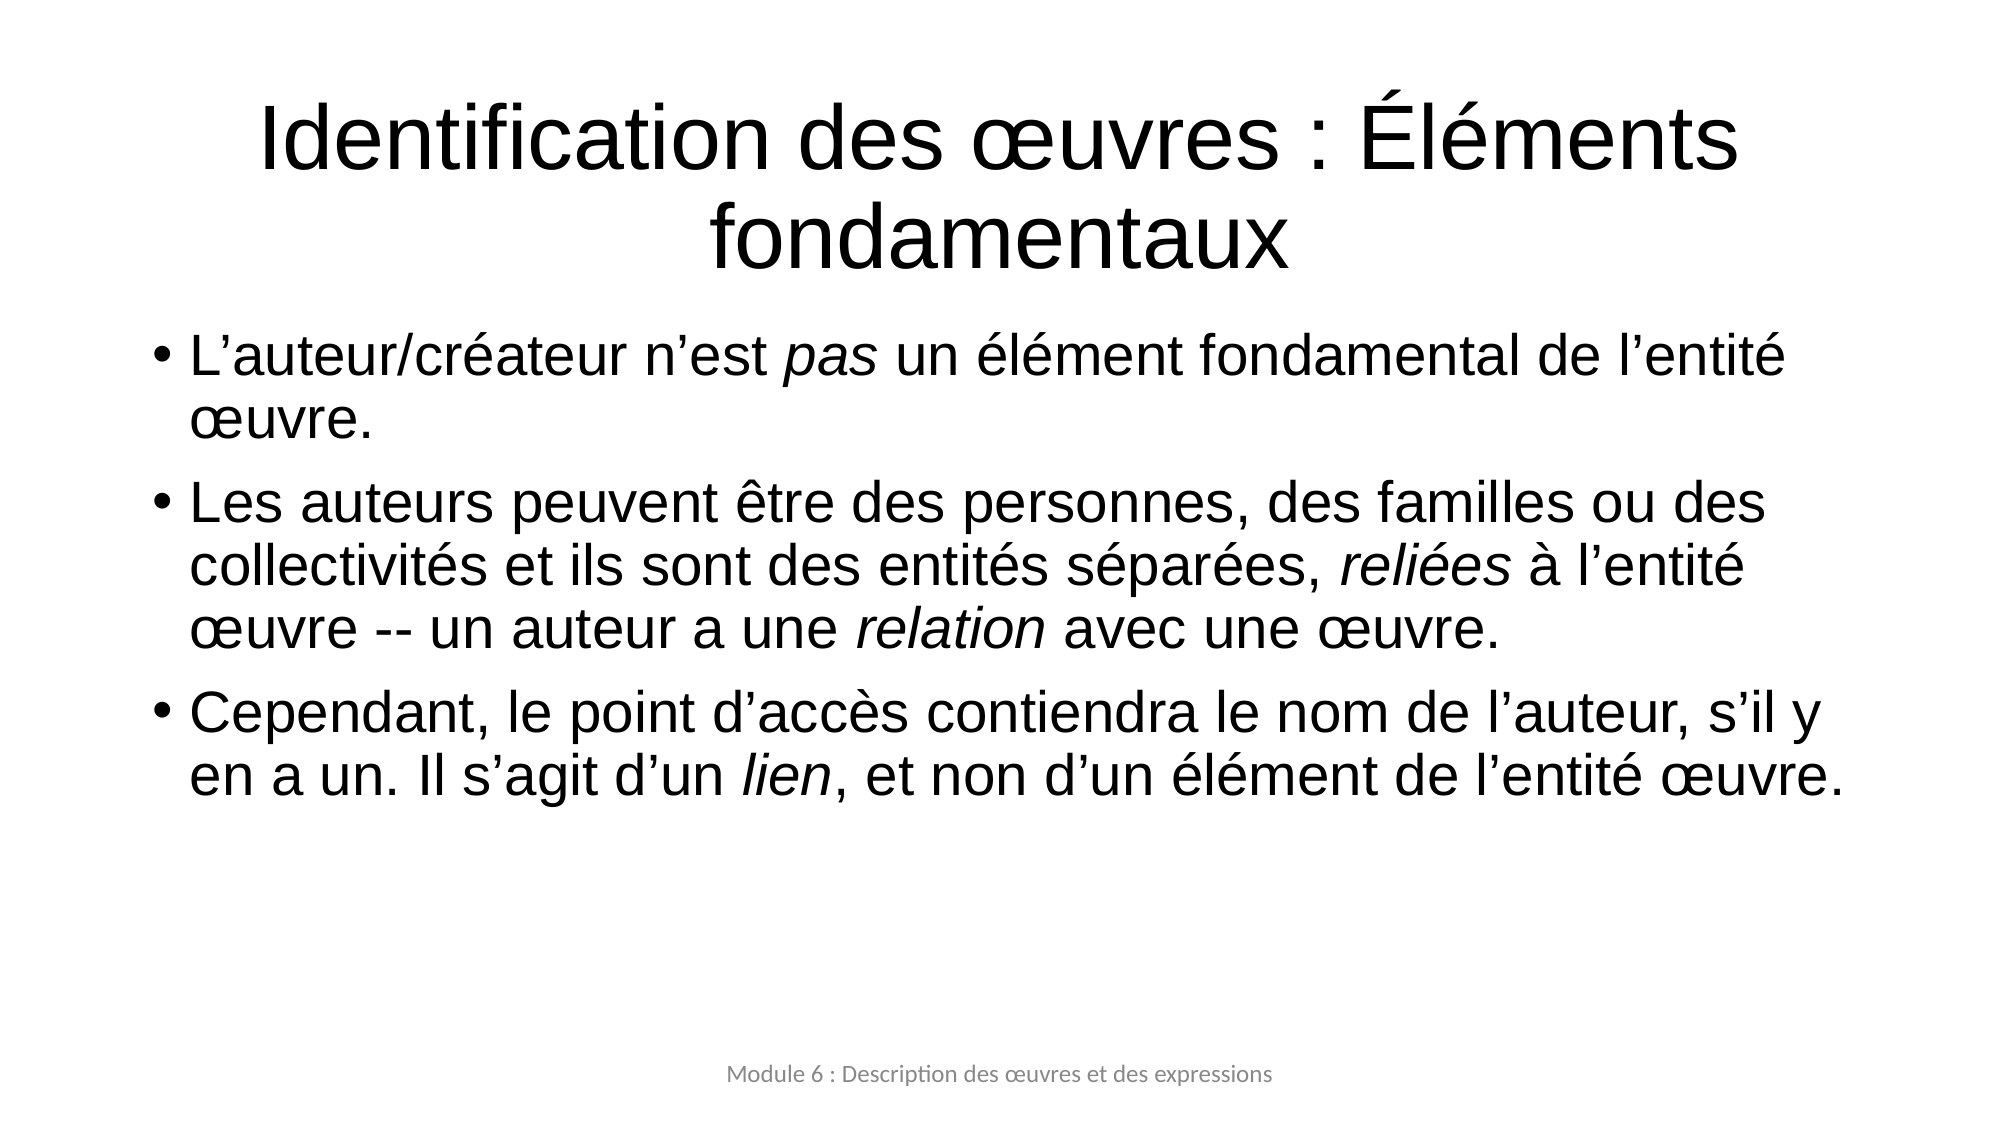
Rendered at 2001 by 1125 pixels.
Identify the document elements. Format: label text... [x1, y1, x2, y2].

footer Module 6 : Description des œuvres et des expressions [662, 1042, 1338, 1103]
title Identification des œuvres : Éléments fondamentaux [137, 100, 1863, 278]
list L’auteur/créateur n’est pas un élément fondamental de l’entité œuvre. Les auteurs peuvent être des personnes, des familles ou des collectivités et ils sont des entités séparées, reliées à l’entité œuvre ‐‐ un auteur a une relation avec une œuvre. Cependant, le point d’accès contiendra le nom de l’auteur, s’il y en a un. Il s’agit d’un lien, et non d’un élément de l’entité œuvre. [137, 317, 1863, 1014]
